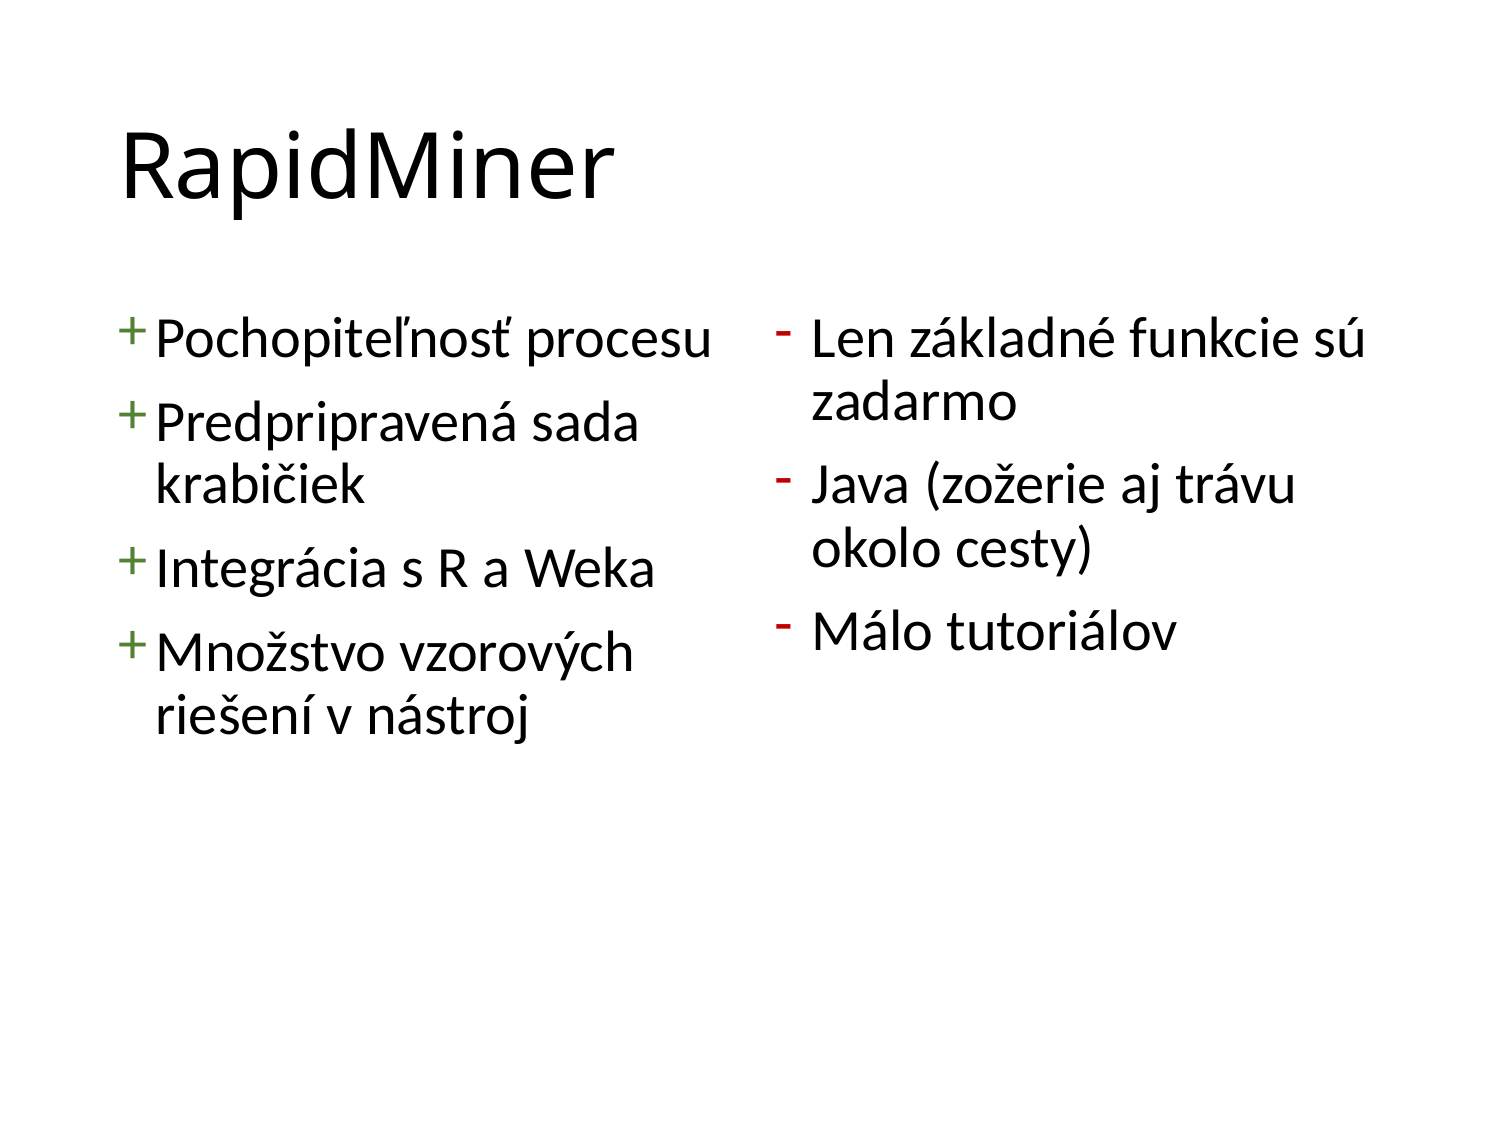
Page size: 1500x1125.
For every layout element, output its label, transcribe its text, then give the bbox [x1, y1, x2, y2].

list Pochopiteľnosť procesu Predpripravená sada krabičiek Integrácia s R a Weka Množstvo vzorových riešení v nástroj [103, 299, 741, 1014]
title RapidMiner [103, 59, 1397, 278]
list Len základné funkcie sú zadarmo Java (zožerie aj trávu okolo cesty) Málo tutoriálov [759, 299, 1397, 1014]
